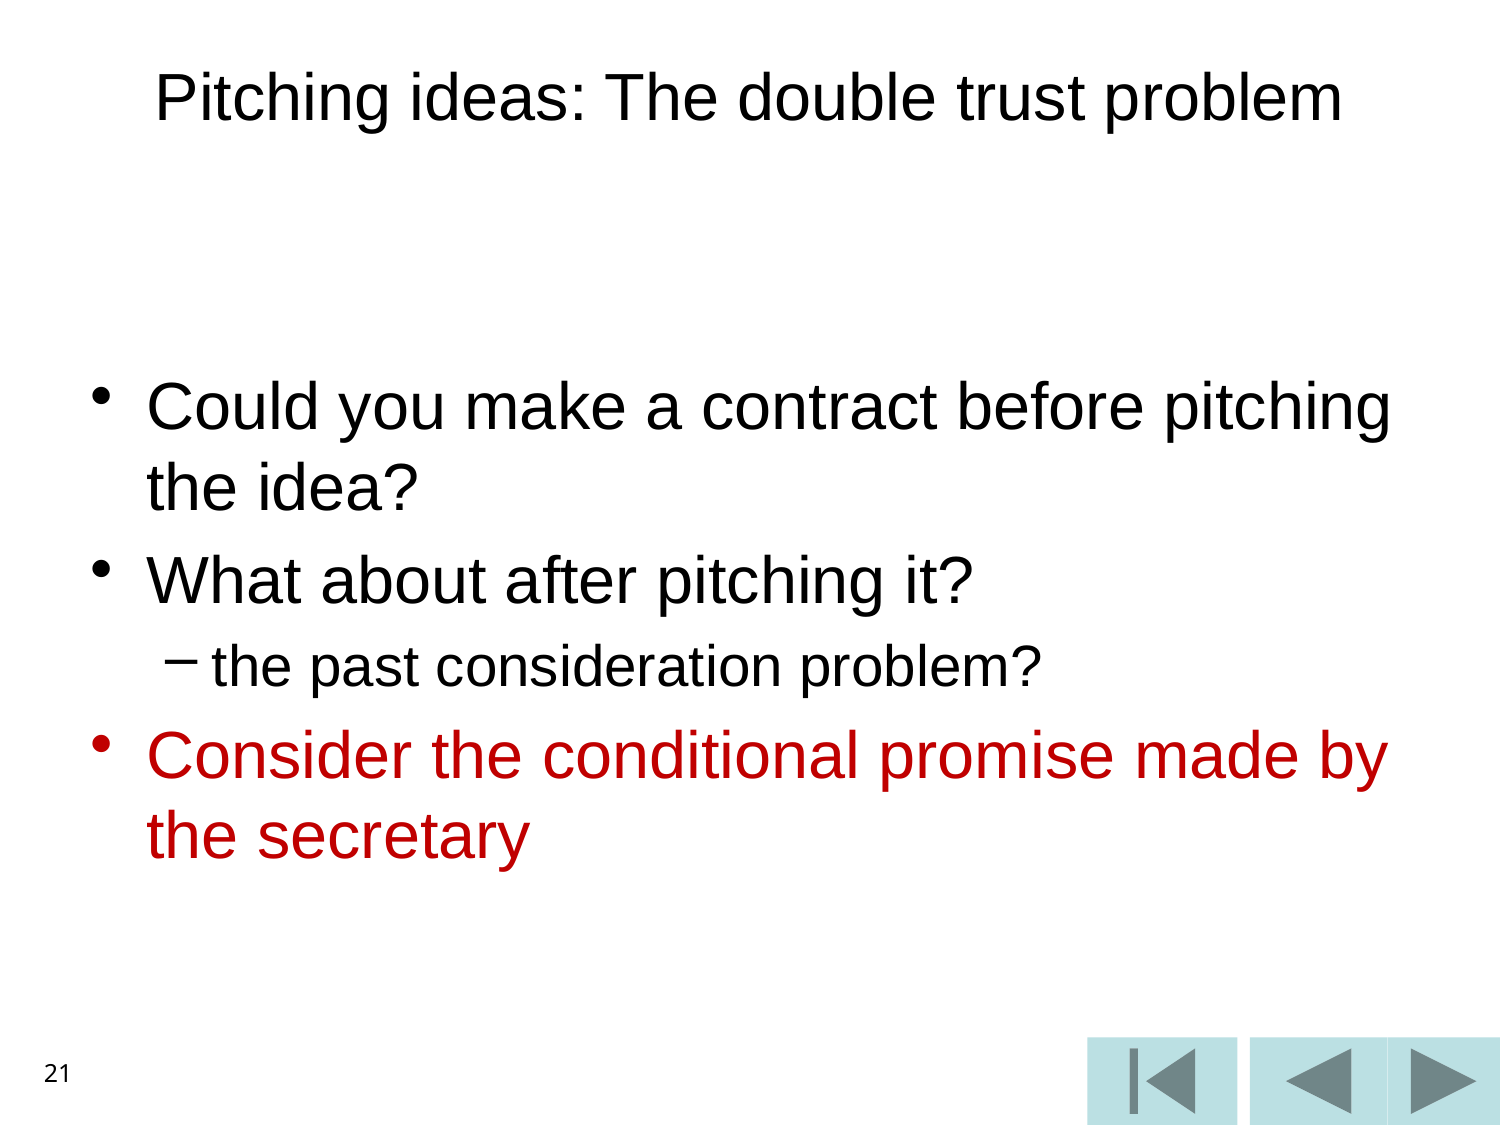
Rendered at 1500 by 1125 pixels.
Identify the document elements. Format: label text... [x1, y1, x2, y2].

list Could you make a contract before pitching the idea? What about after pitching it? the past consideration problem? Consider the conditional promise made by the secretary [75, 262, 1425, 1005]
slide_number 21 [0, 1049, 88, 1125]
title Pitching ideas: The double trust problem [0, 0, 1500, 188]
